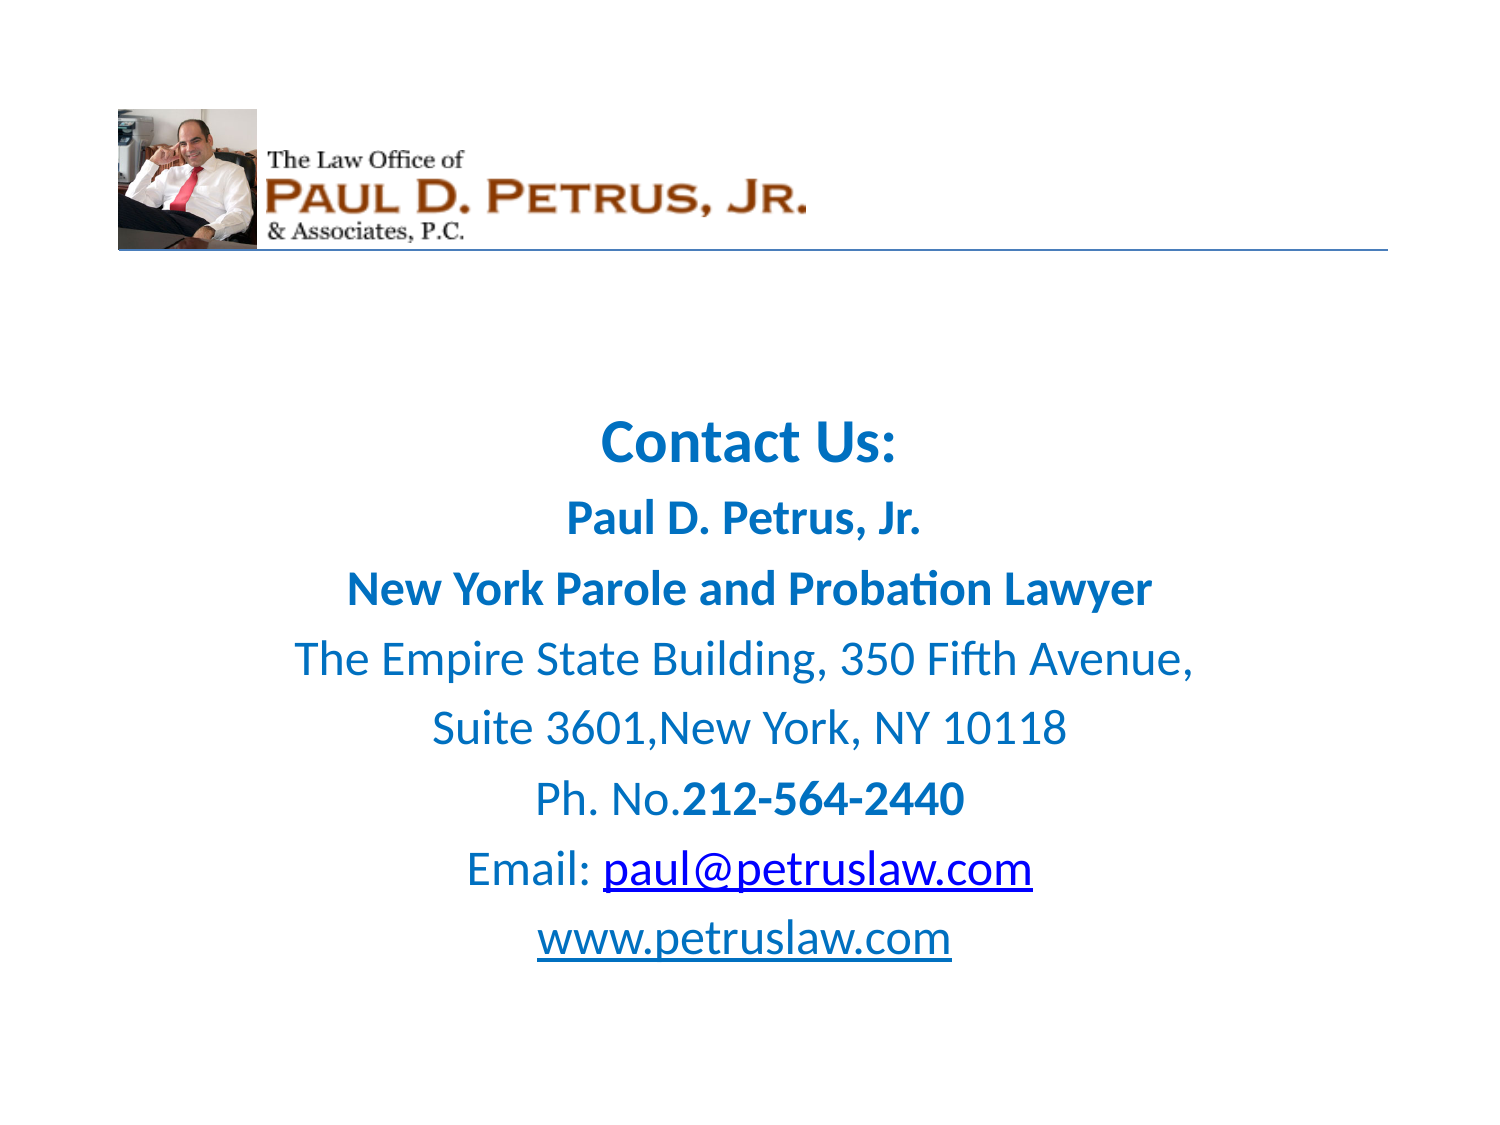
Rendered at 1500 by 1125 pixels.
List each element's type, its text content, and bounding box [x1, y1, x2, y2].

picture [118, 109, 257, 249]
picture [266, 150, 806, 243]
list Contact Us: Paul D. Petrus, Jr. New York Parole and Probation Lawyer The Empire State Building, 350 Fifth Avenue, Suite 3601,New York, NY 10118 Ph. No.212-564-2440 Email: paul@petruslaw.com www.petruslaw.com [162, 412, 1338, 950]
